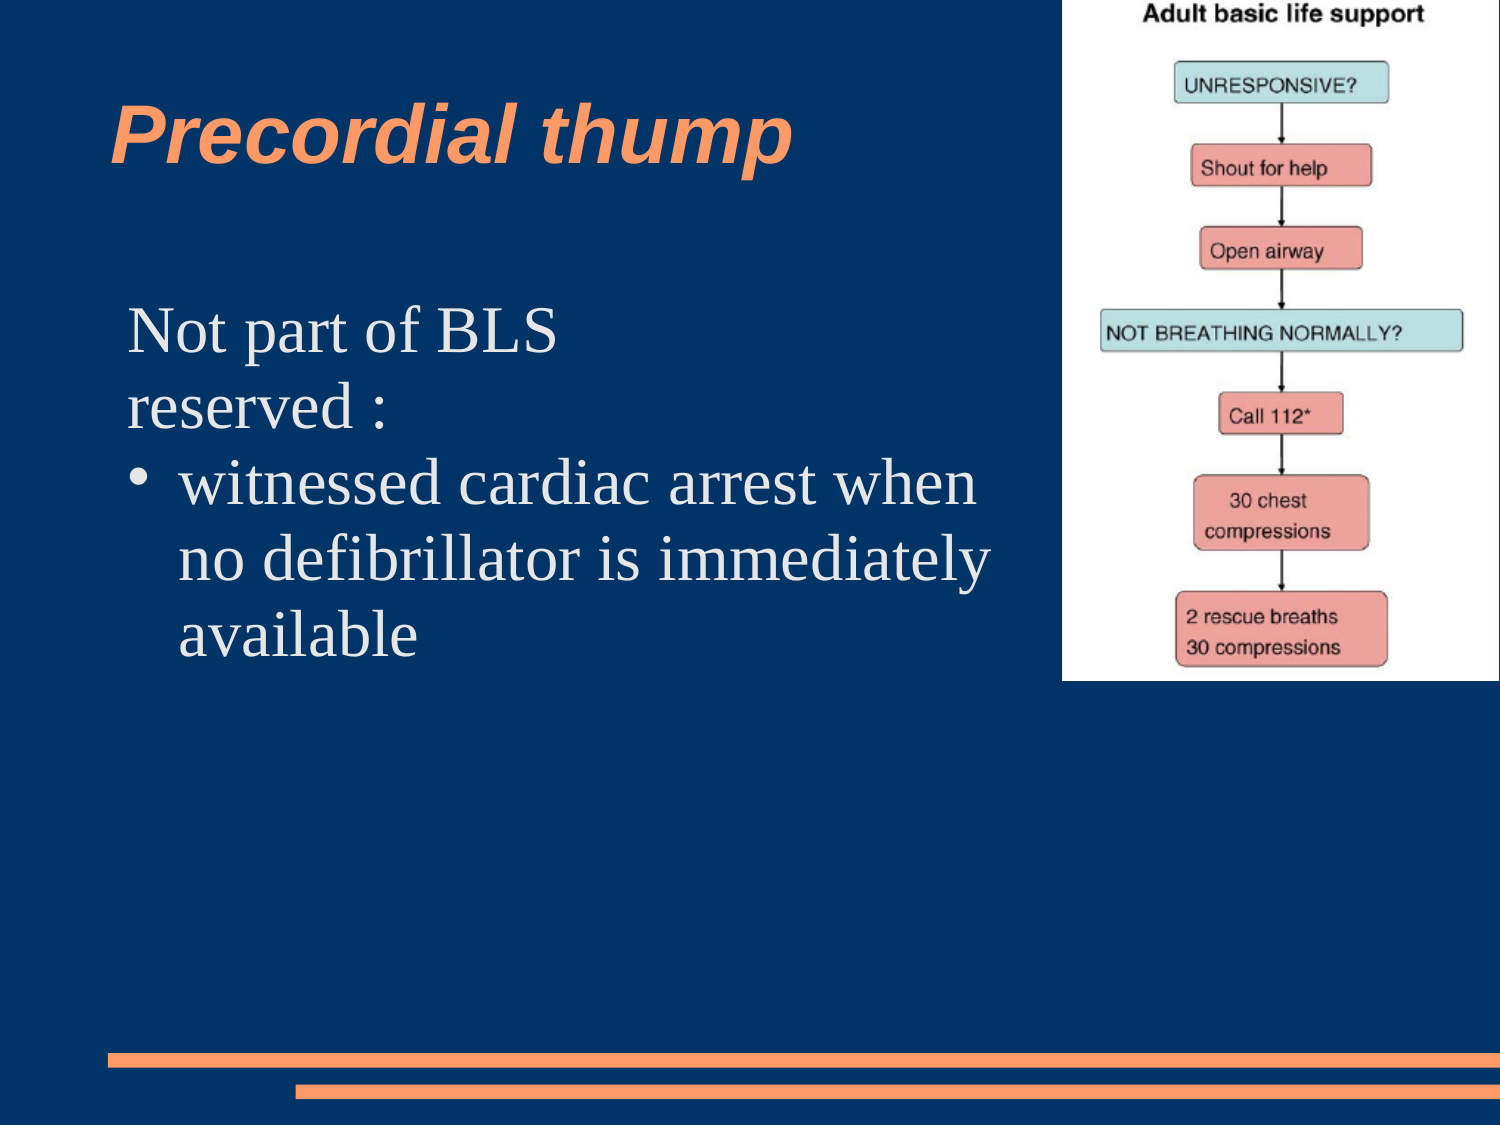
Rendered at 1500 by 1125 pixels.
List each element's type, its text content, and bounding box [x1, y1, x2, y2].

text_box Not part of BLS reserved : witnessed cardiac arrest when no defibrillator is immediately available [110, 292, 1057, 672]
picture [1062, 0, 1499, 681]
text_box Precordial thump [110, 89, 1057, 183]
